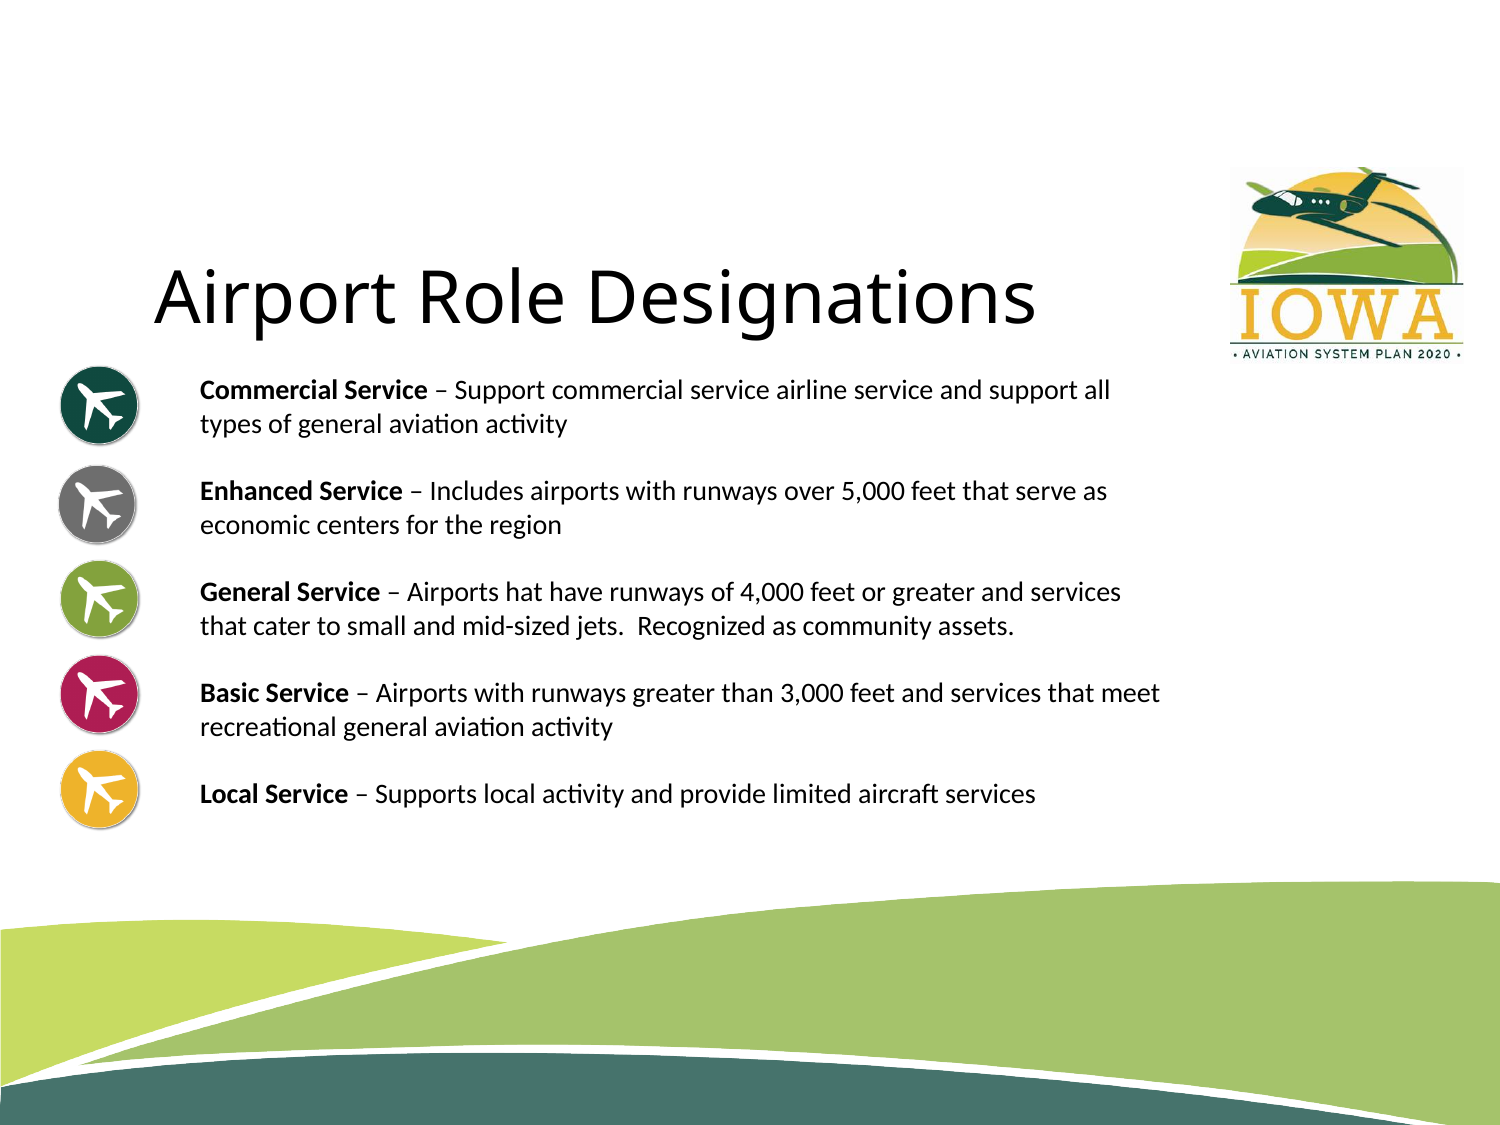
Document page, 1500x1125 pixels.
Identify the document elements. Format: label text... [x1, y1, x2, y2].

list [57, 652, 143, 738]
picture [0, 0, 1500, 1125]
title Airport Role Designations [139, 217, 1060, 381]
text_box Commercial Service – Support commercial service airline service and support all types of general aviation activity Enhanced Service – Includes airports with runways over 5,000 feet that serve as economic centers for the region General Service – Airports hat have runways of 4,000 feet or greater and services that cater to small and mid-sized jets. Recognized as community assets. Basic Service – Airports with runways greater than 3,000 feet and services that meet recreational general aviation activity Local Service – Supports local activity and provide limited aircraft services [185, 363, 1186, 817]
